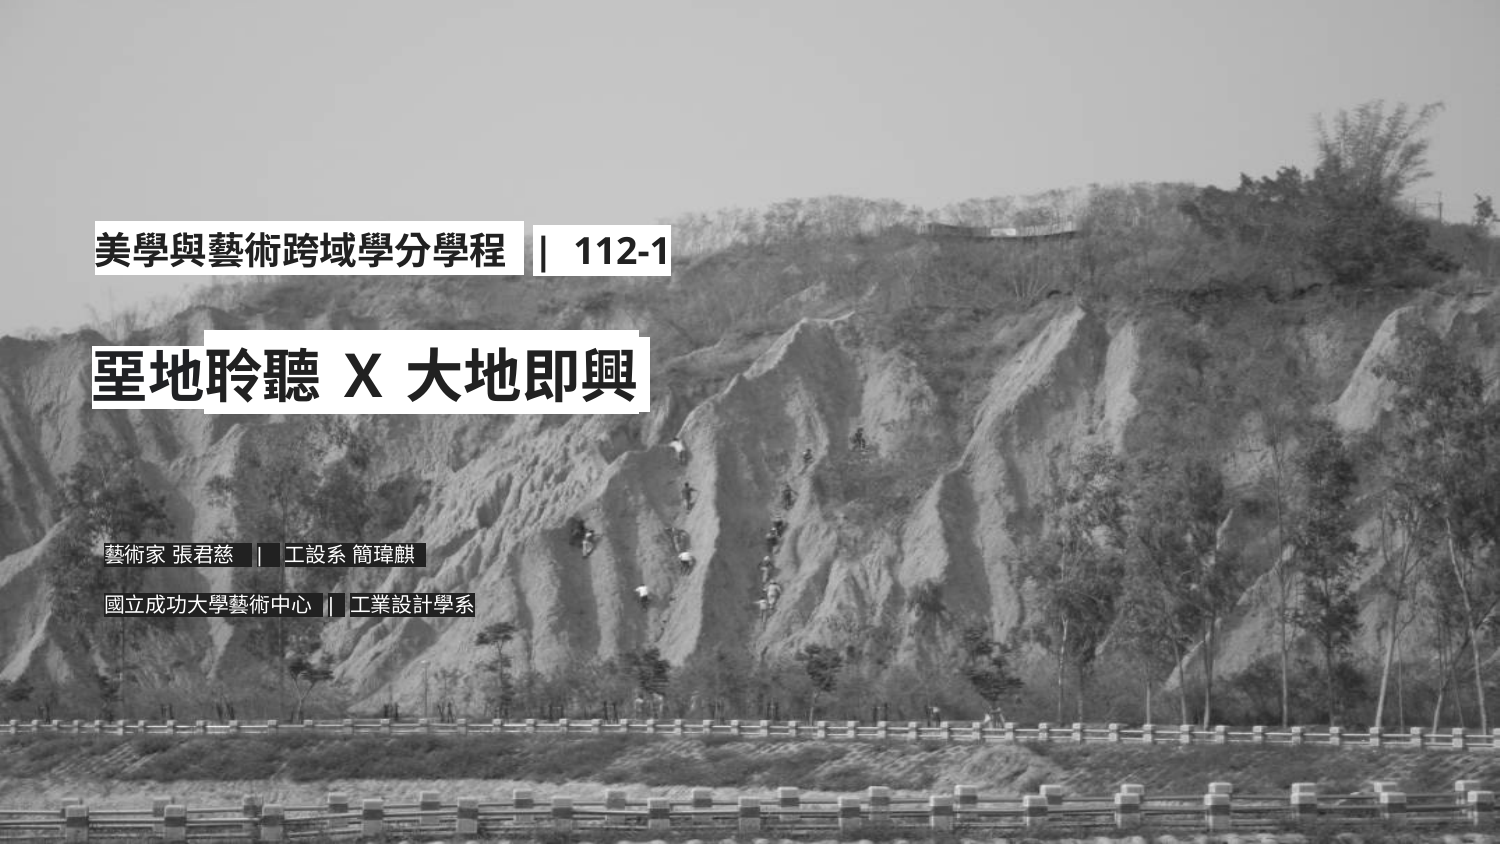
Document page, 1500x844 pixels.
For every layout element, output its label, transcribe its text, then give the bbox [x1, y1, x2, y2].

text_box 堊地聆聽 Ｘ 大地即興 [76, 324, 682, 424]
text_box 美學與藝術跨域學分學程 | 112-1 [79, 212, 1042, 288]
picture [0, 0, 1500, 844]
text_box 藝術家 張君慈 | 工設系 簡瑋麒 國立成功大學藝術中心 | 工業設計學系 [89, 526, 743, 632]
